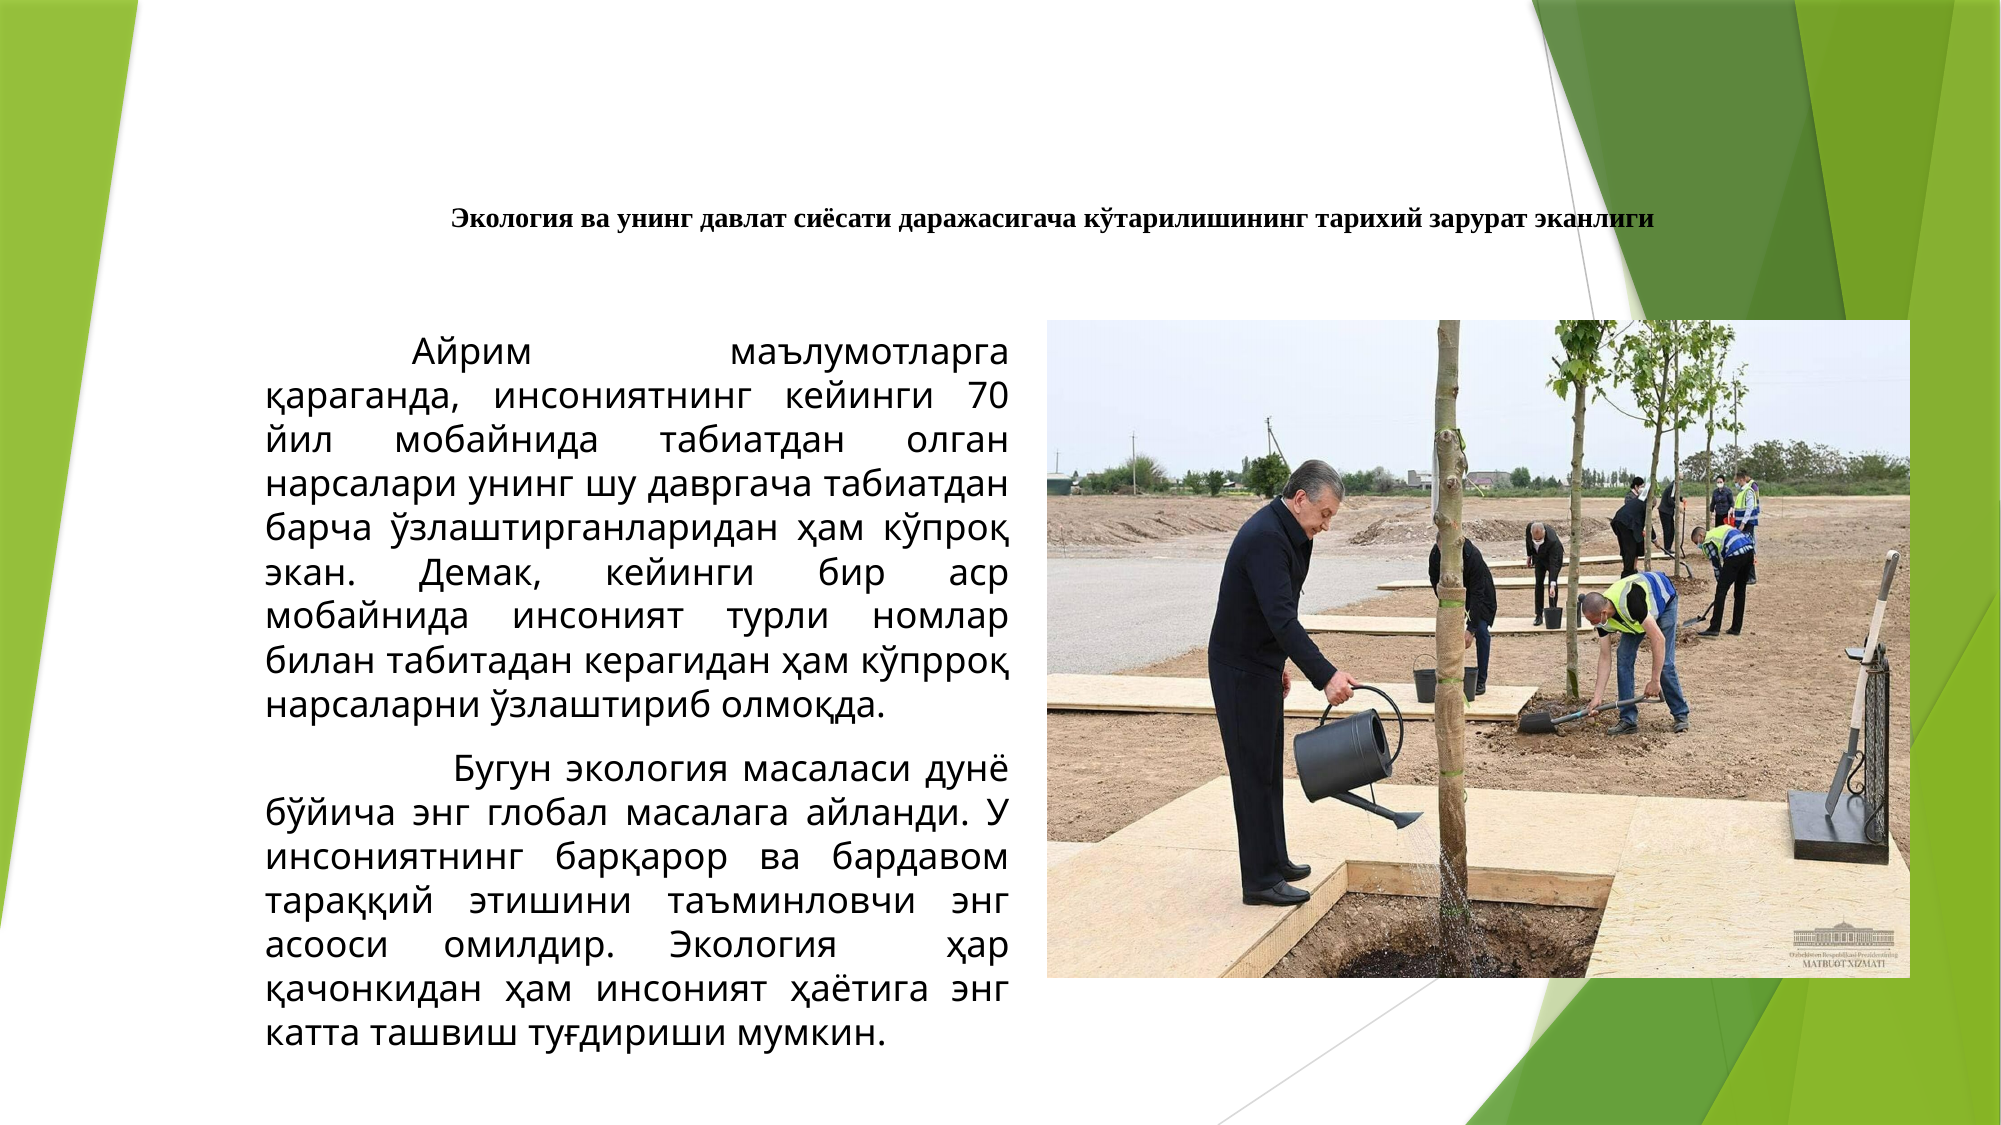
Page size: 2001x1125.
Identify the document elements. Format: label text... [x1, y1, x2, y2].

picture [1047, 319, 1911, 978]
subtitle Айрим маълумотларга қараганда, инсониятнинг кейинги 70 йил мобайнида табиатдан олган нарсалари унинг шу давргача табиатдан барча ўзлаштирганларидан ҳам кўпроқ экан. Демак, кейинги бир аср мобайнида инсоният турли номлар билан табитадан керагидан ҳам кўпрроқ нарсаларни ўзлаштириб олмоқда. Бугун экология масаласи дунё бўйича энг глобал масалага айланди. У инсониятнинг барқарор ва бардавом тараққий этишини таъминловчи энг асооси омилдир. Экология ҳар қачонкидан ҳам инсоният ҳаётига энг катта ташвиш туғдириши мумкин. [249, 320, 1025, 1096]
title Экология ва унинг давлат сиёсати даражасигача кўтарилишининг тарихий зарурат эканлиги [249, 131, 1855, 241]
